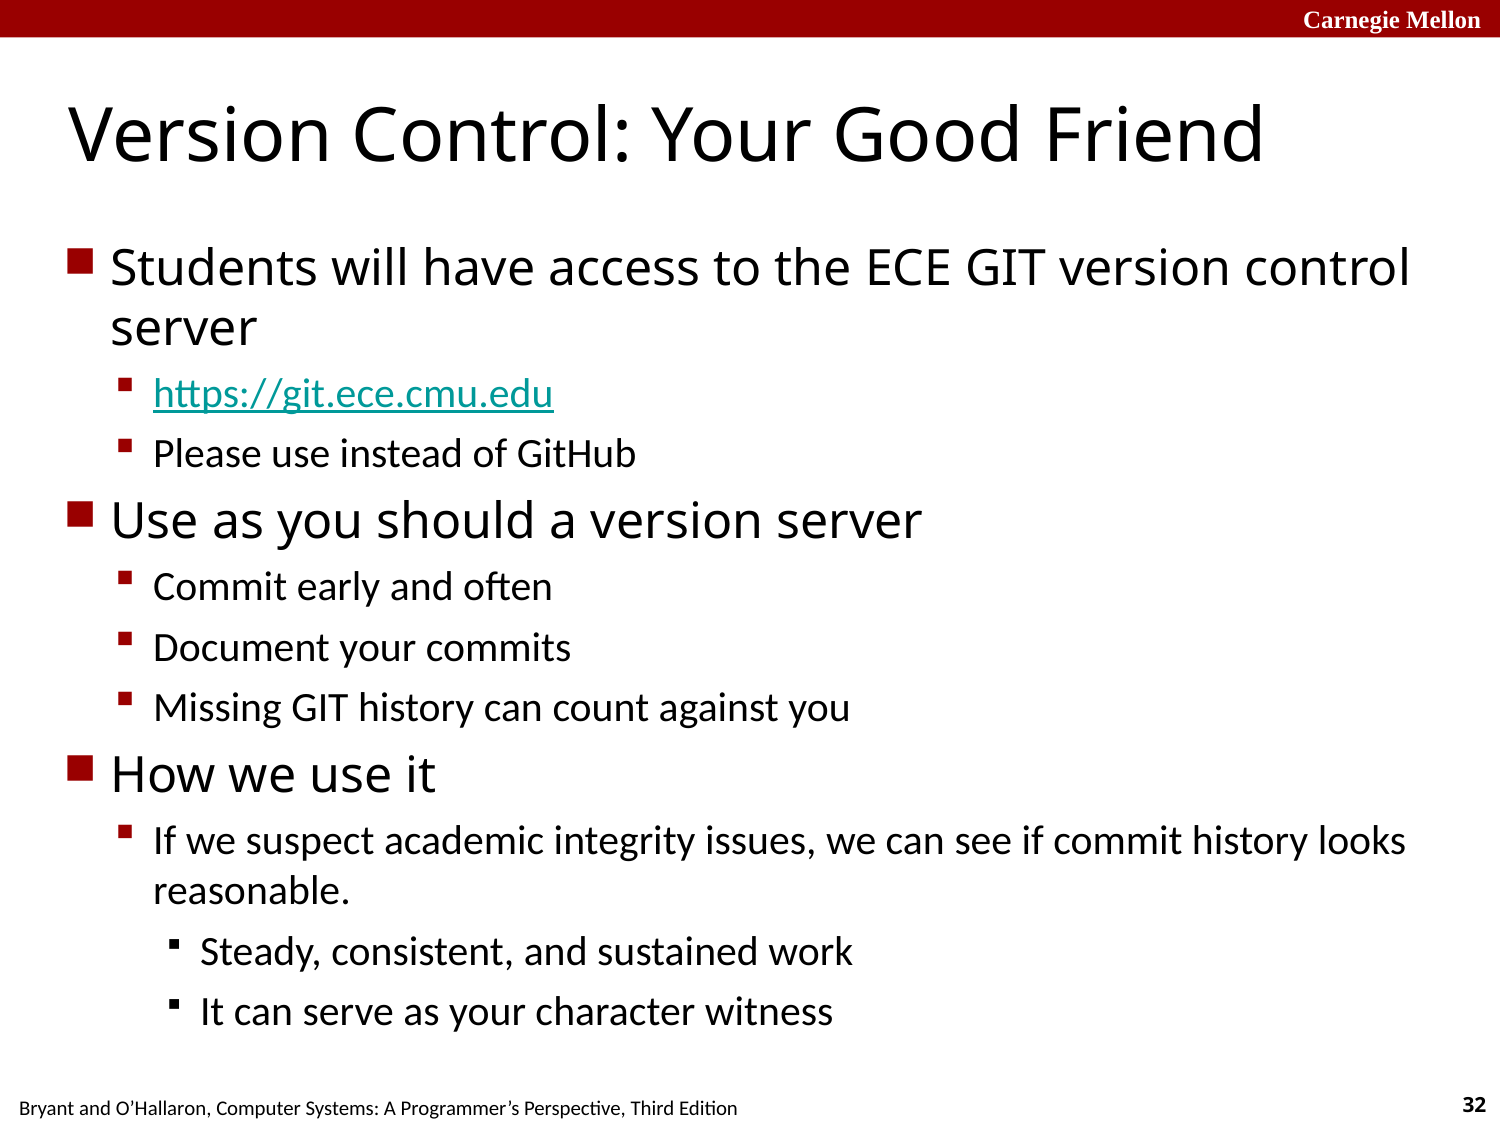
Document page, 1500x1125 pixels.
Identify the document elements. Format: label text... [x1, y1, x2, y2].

title Version Control: Your Good Friend [62, 41, 1438, 222]
list Students will have access to the ECE GIT version control server https://git.ece.cmu.edu Please use instead of GitHub Use as you should a version server Commit early and often Document your commits Missing GIT history can count against you How we use it If we suspect academic integrity issues, we can see if commit history looks reasonable. Steady, consistent, and sustained work It can serve as your character witness [62, 228, 1438, 1122]
